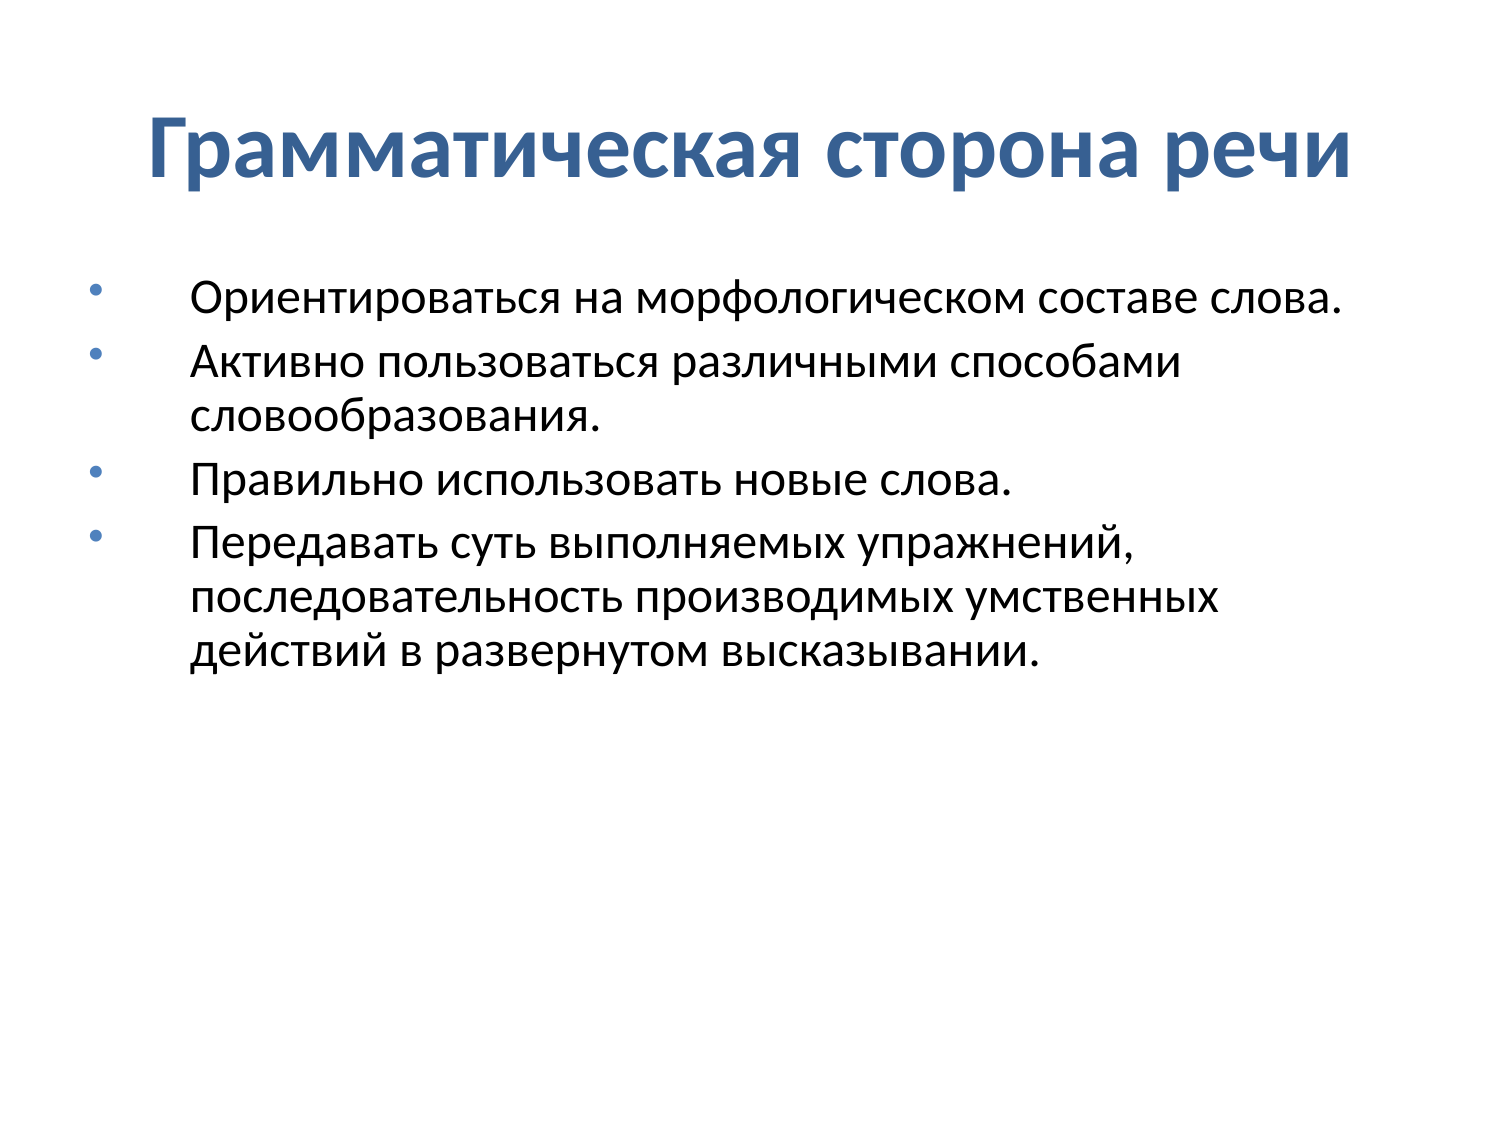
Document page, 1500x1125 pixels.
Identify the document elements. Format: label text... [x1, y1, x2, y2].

list Ориентироваться на морфологическом составе слова. Активно пользоваться различными способами словообразования. Правильно использовать новые слова. Передавать суть выполняемых упражнений, последовательность производимых умственных действий в развернутом высказывании. [75, 262, 1425, 1005]
title Грамматическая сторона речи [76, 46, 1427, 235]
